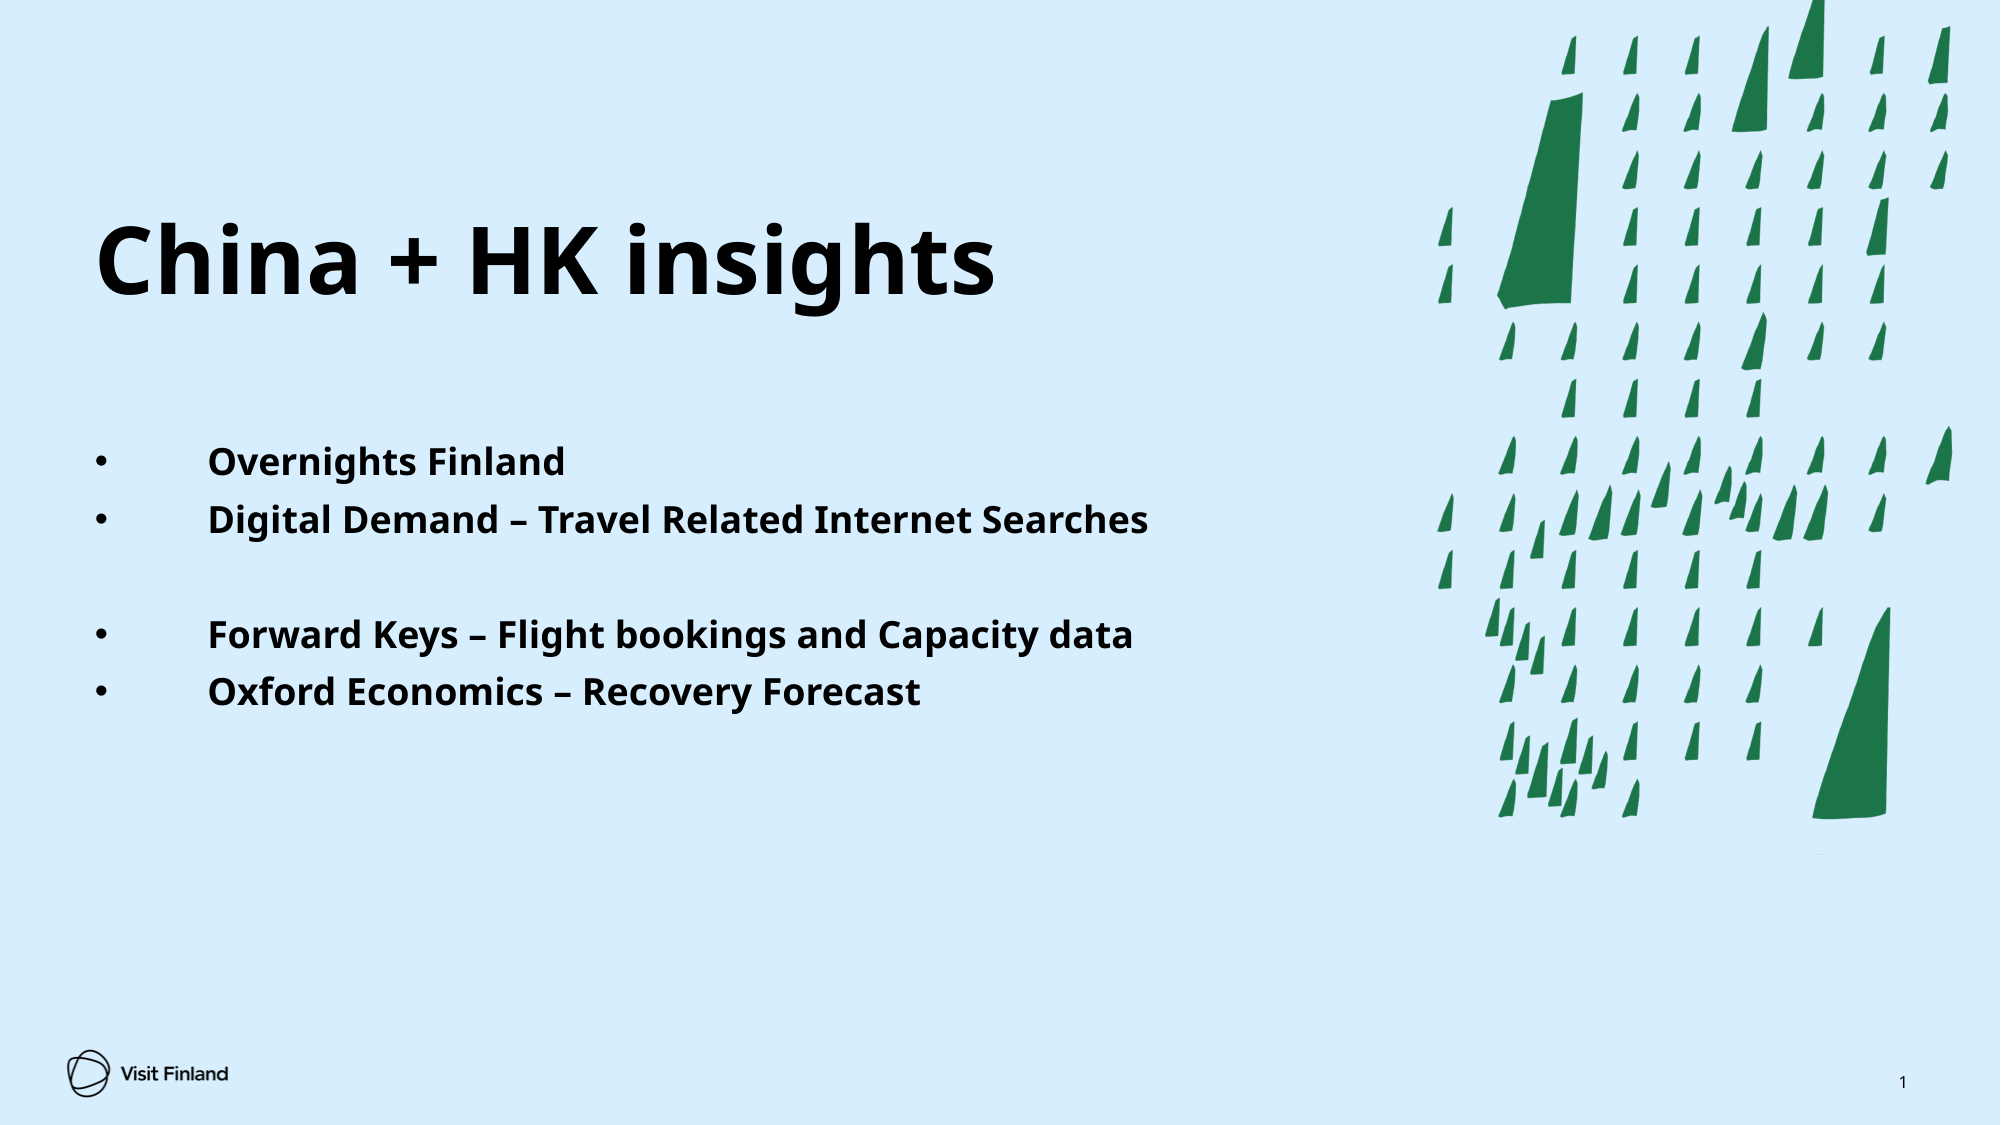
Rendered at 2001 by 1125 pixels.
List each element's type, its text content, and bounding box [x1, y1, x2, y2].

picture [1384, 0, 2000, 855]
list China + HK insights Overnights Finland Digital Demand – Travel Related Internet Searches Forward Keys – Flight bookings and Capacity data Oxford Economics – Recovery Forecast [94, 200, 1392, 791]
picture [35, 1022, 260, 1125]
slide_number 1 [1883, 1064, 1938, 1098]
